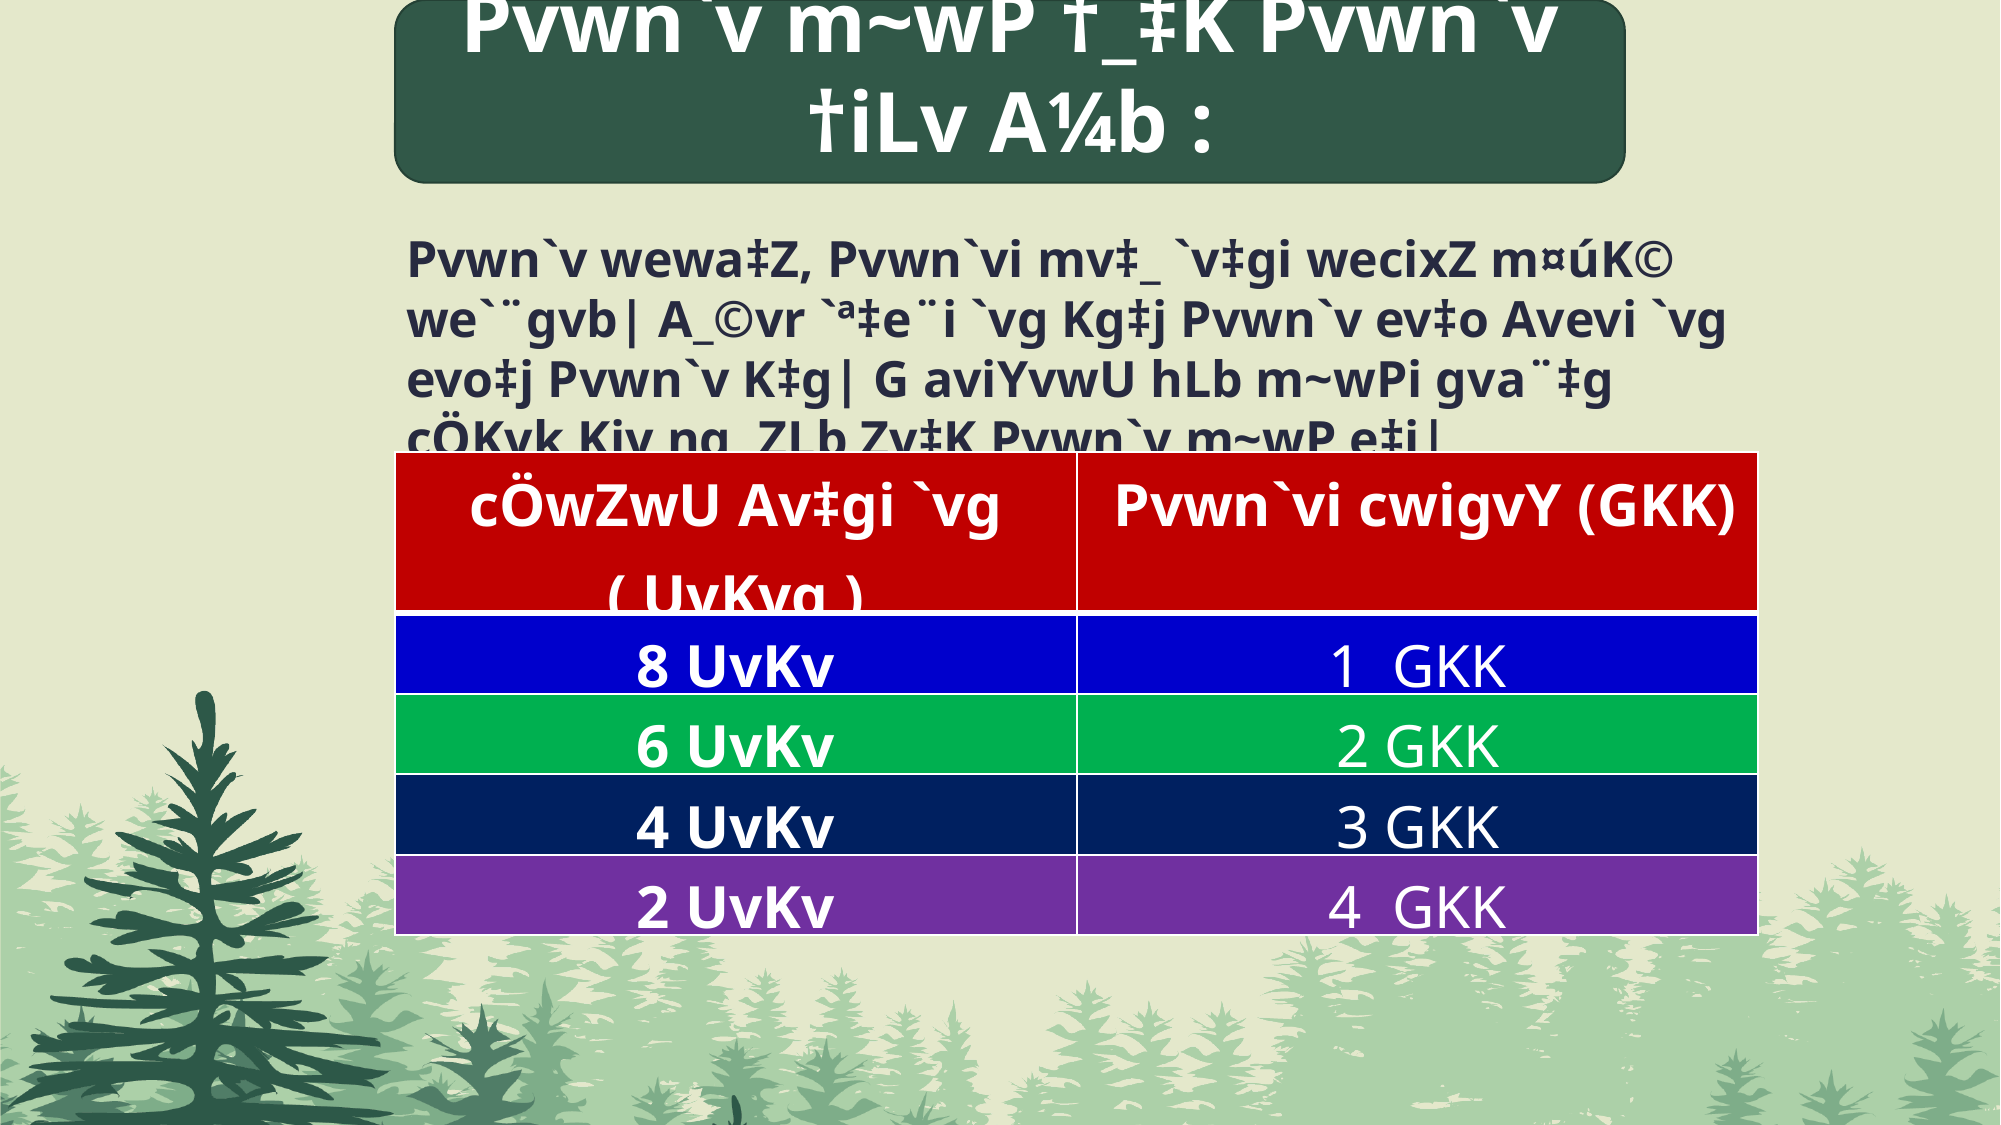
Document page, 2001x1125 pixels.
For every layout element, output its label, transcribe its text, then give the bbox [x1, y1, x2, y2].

text_box Pvwn`v m~wP †_‡K Pvwn`v †iLv A¼b : [393, 0, 1626, 184]
table_cell 3 GKK [1078, 775, 1757, 854]
table_cell 1 GKK [1078, 616, 1757, 693]
table_cell 4 GKK [1078, 856, 1757, 934]
picture [0, 652, 2000, 1125]
text_box Pvwn`v wewa‡Z, Pvwn`vi mv‡_ `v‡gi wecixZ m¤úK© we`¨gvb| A_©vr `ª‡e¨i `vg Kg‡j Pvwn`v ev‡o Avevi `vg evo‡j Pvwn`v K‡g| G aviYvwU hLb m~wPi gva¨‡g cÖKvk Kiv nq, ZLb Zv‡K Pvwn`v m~wP e‡j| [316, 40, 1787, 880]
table_header cÖwZwU Av‡gi `vg ( UvKvq ) [396, 453, 1076, 610]
table_cell 4 UvKv [396, 775, 1076, 854]
table_cell 8 UvKv [396, 616, 1076, 693]
table_cell 2 GKK [1078, 695, 1757, 773]
table_cell 2 UvKv [396, 856, 1076, 934]
table_cell 6 UvKv [396, 695, 1076, 773]
table_header Pvwn`vi cwigvY (GKK) [1078, 453, 1757, 610]
